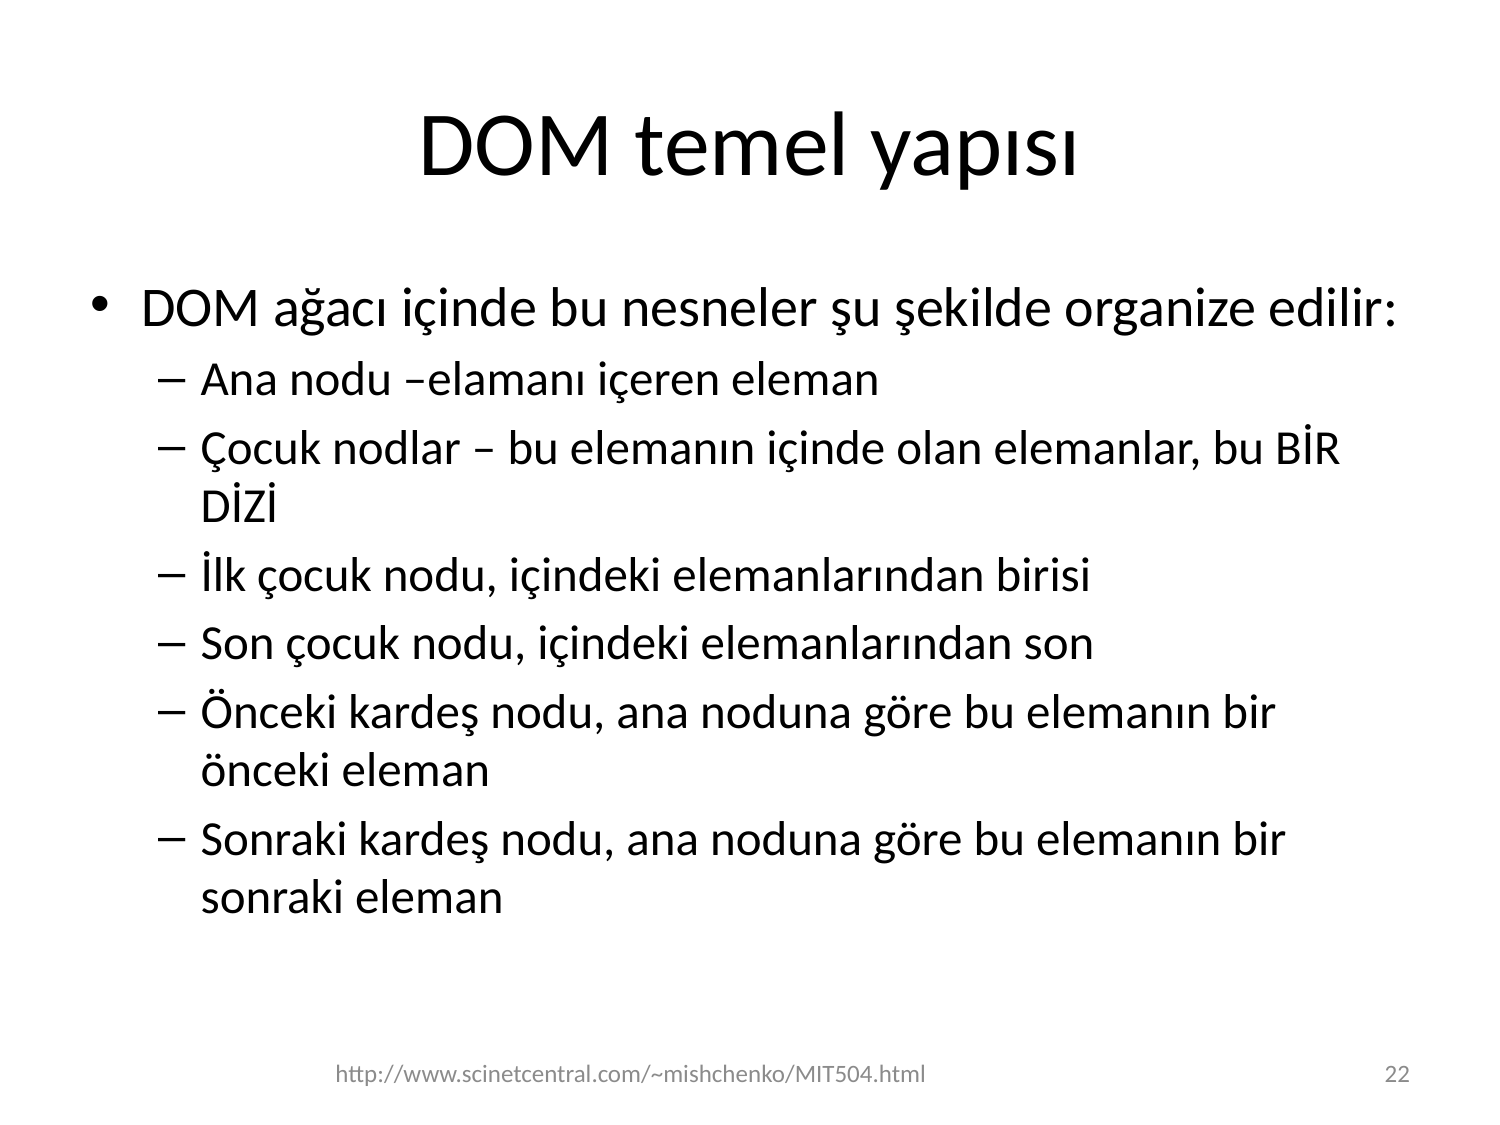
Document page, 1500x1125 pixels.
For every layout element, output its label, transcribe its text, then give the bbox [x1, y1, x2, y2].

list DOM ağacı içinde bu nesneler şu şekilde organize edilir: Ana nodu –elamanı içeren eleman Çocuk nodlar – bu elemanın içinde olan elemanlar, bu BİR DİZİ İlk çocuk nodu, içindeki elemanlarından birisi Son çocuk nodu, içindeki elemanlarından son Önceki kardeş nodu, ana noduna göre bu elemanın bir önceki eleman Sonraki kardeş nodu, ana noduna göre bu elemanın bir sonraki eleman [75, 262, 1425, 1005]
footer http://www.scinetcentral.com/~mishchenko/MIT504.html [275, 1042, 988, 1103]
title DOM temel yapısı [75, 45, 1425, 233]
slide_number 22 [1074, 1042, 1425, 1103]
